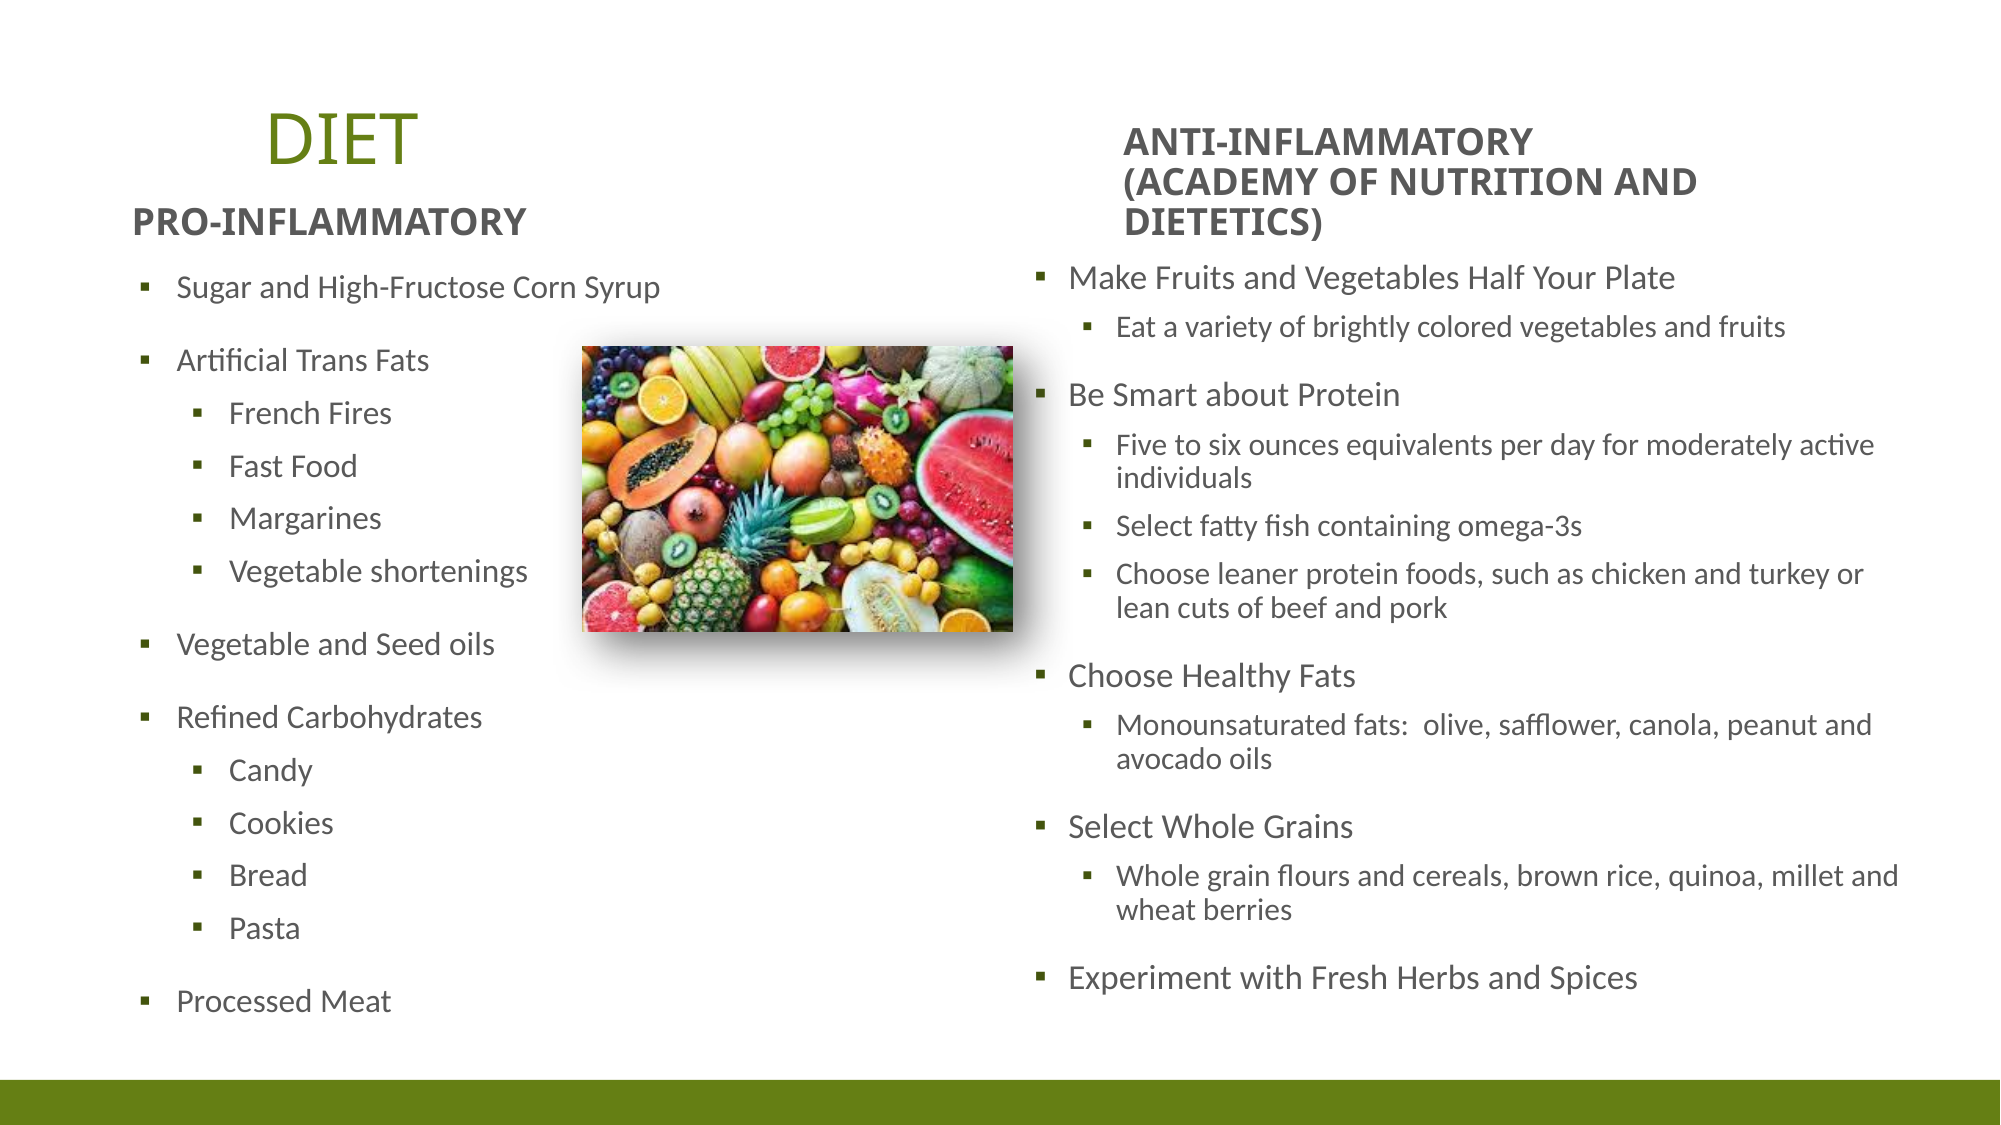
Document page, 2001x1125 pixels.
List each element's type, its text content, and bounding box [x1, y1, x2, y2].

title Diet [249, 0, 1750, 188]
list Sugar and High-Fructose Corn Syrup Artificial Trans Fats French Fires Fast Food Margarines Vegetable shortenings Vegetable and Seed oils Refined Carbohydrates Candy Cookies Bread Pasta Processed Meat [116, 262, 929, 1024]
picture [582, 345, 1013, 632]
list Pro-Inflammatory [116, 138, 855, 252]
list Make Fruits and Vegetables Half Your Plate Eat a variety of brightly colored vegetables and fruits Be Smart about Protein Five to six ounces equivalents per day for moderately active individuals Select fatty fish containing omega-3s Choose leaner protein foods, such as chicken and turkey or lean cuts of beef and pork Choose Healthy Fats Monounsaturated fats: olive, safflower, canola, peanut and avocado oils Select Whole Grains Whole grain flours and cereals, brown rice, quinoa, millet and wheat berries Experiment with Fresh Herbs and Spices [1012, 251, 1935, 1013]
list Anti-Inflammatory (Academy of nutrition and dietetics) [1108, 138, 1847, 251]
